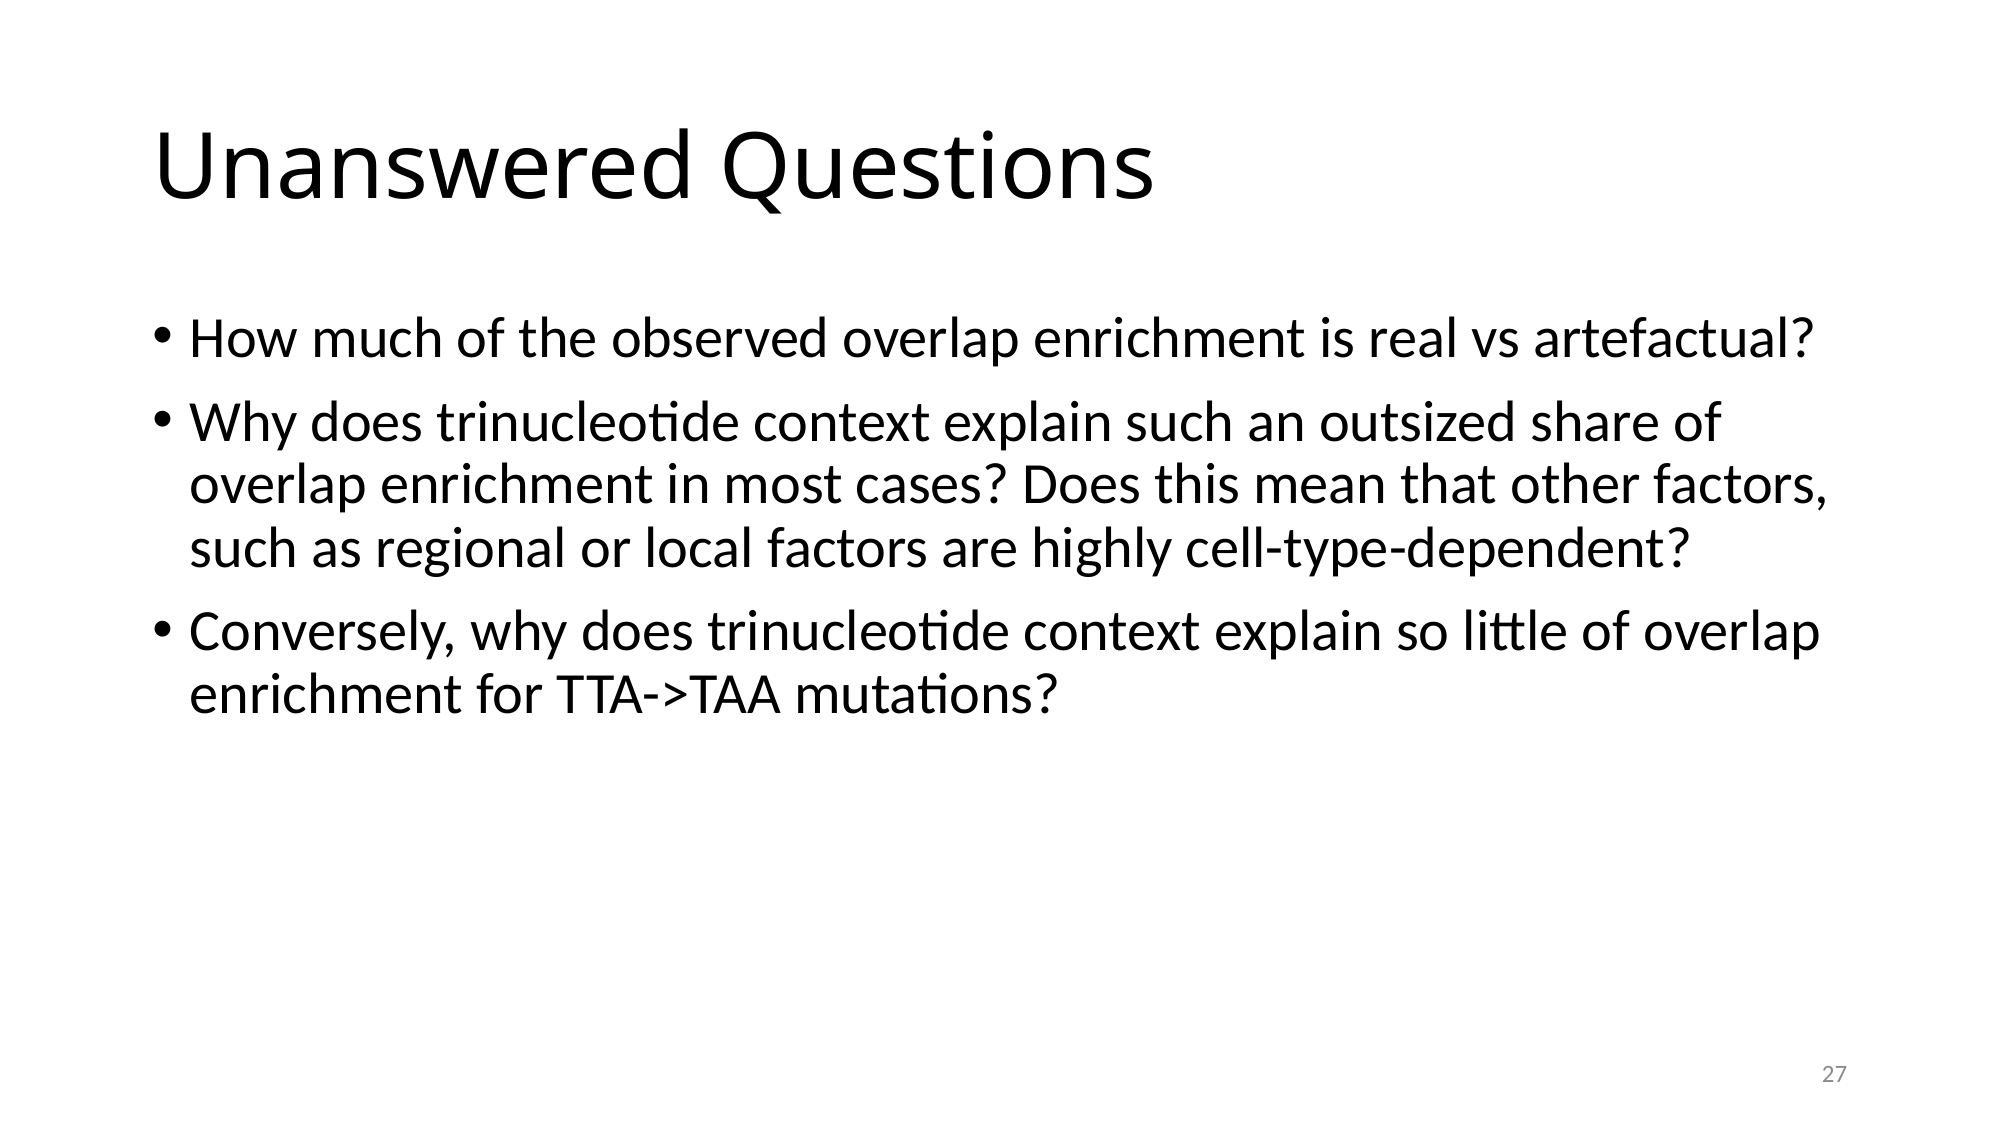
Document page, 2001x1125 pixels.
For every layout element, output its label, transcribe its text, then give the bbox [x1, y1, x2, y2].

title Unanswered Questions [137, 59, 1863, 278]
slide_number 27 [1412, 1042, 1863, 1103]
list How much of the observed overlap enrichment is real vs artefactual? Why does trinucleotide context explain such an outsized share of overlap enrichment in most cases? Does this mean that other factors, such as regional or local factors are highly cell-type-dependent? Conversely, why does trinucleotide context explain so little of overlap enrichment for TTA->TAA mutations? [137, 299, 1863, 1014]
